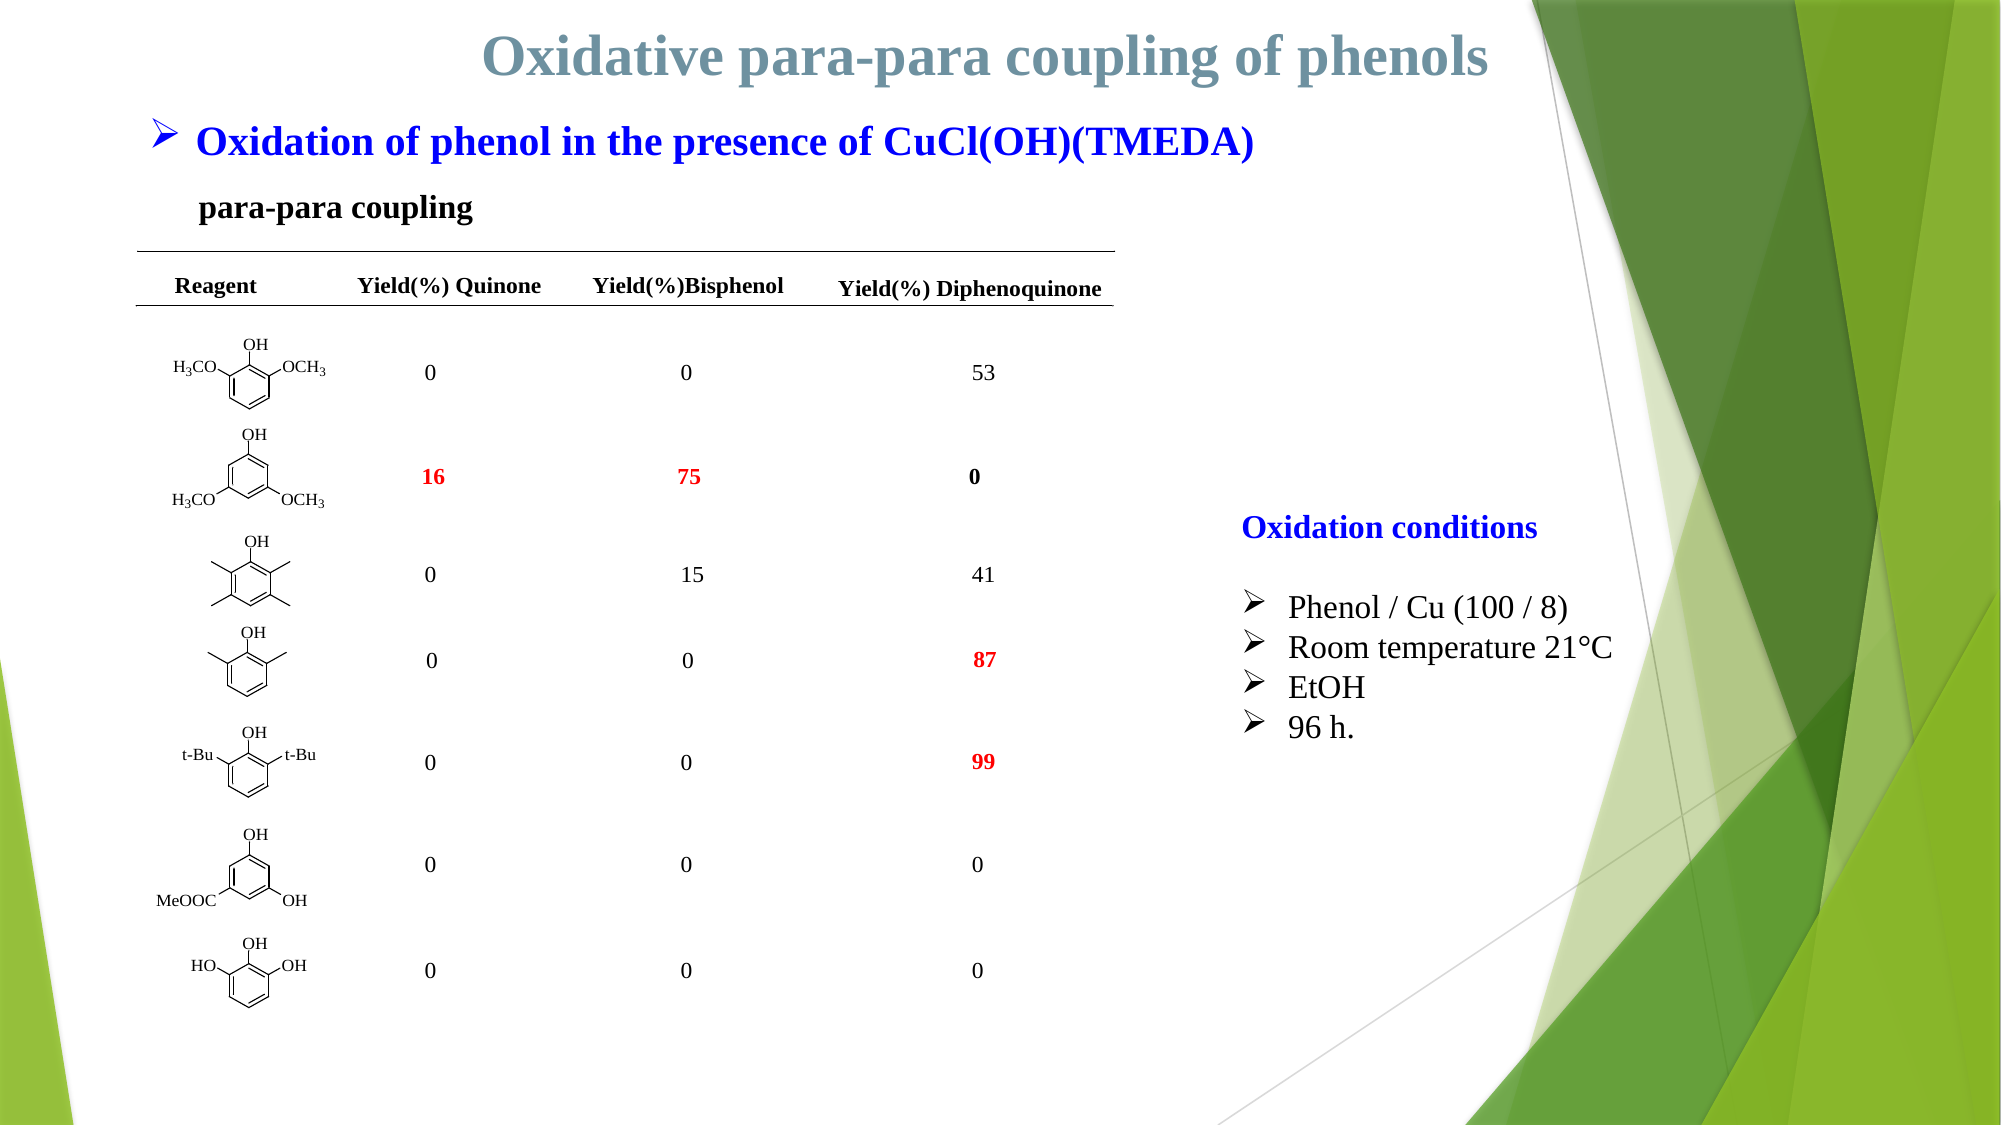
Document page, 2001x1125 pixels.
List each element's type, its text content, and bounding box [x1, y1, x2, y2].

text_box Oxidative para-para coupling of phenols [236, 0, 1735, 130]
text_box Oxidation conditions Phenol / Cu (100 / 8) Room temperature 21°C EtOH 96 h. [1226, 498, 1630, 753]
text_box Oxidation of phenol in the presence of CuCl(OH)(TMEDA) [134, 106, 1282, 172]
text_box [131, 246, 1119, 1075]
list para-para coupling [183, 178, 1534, 256]
